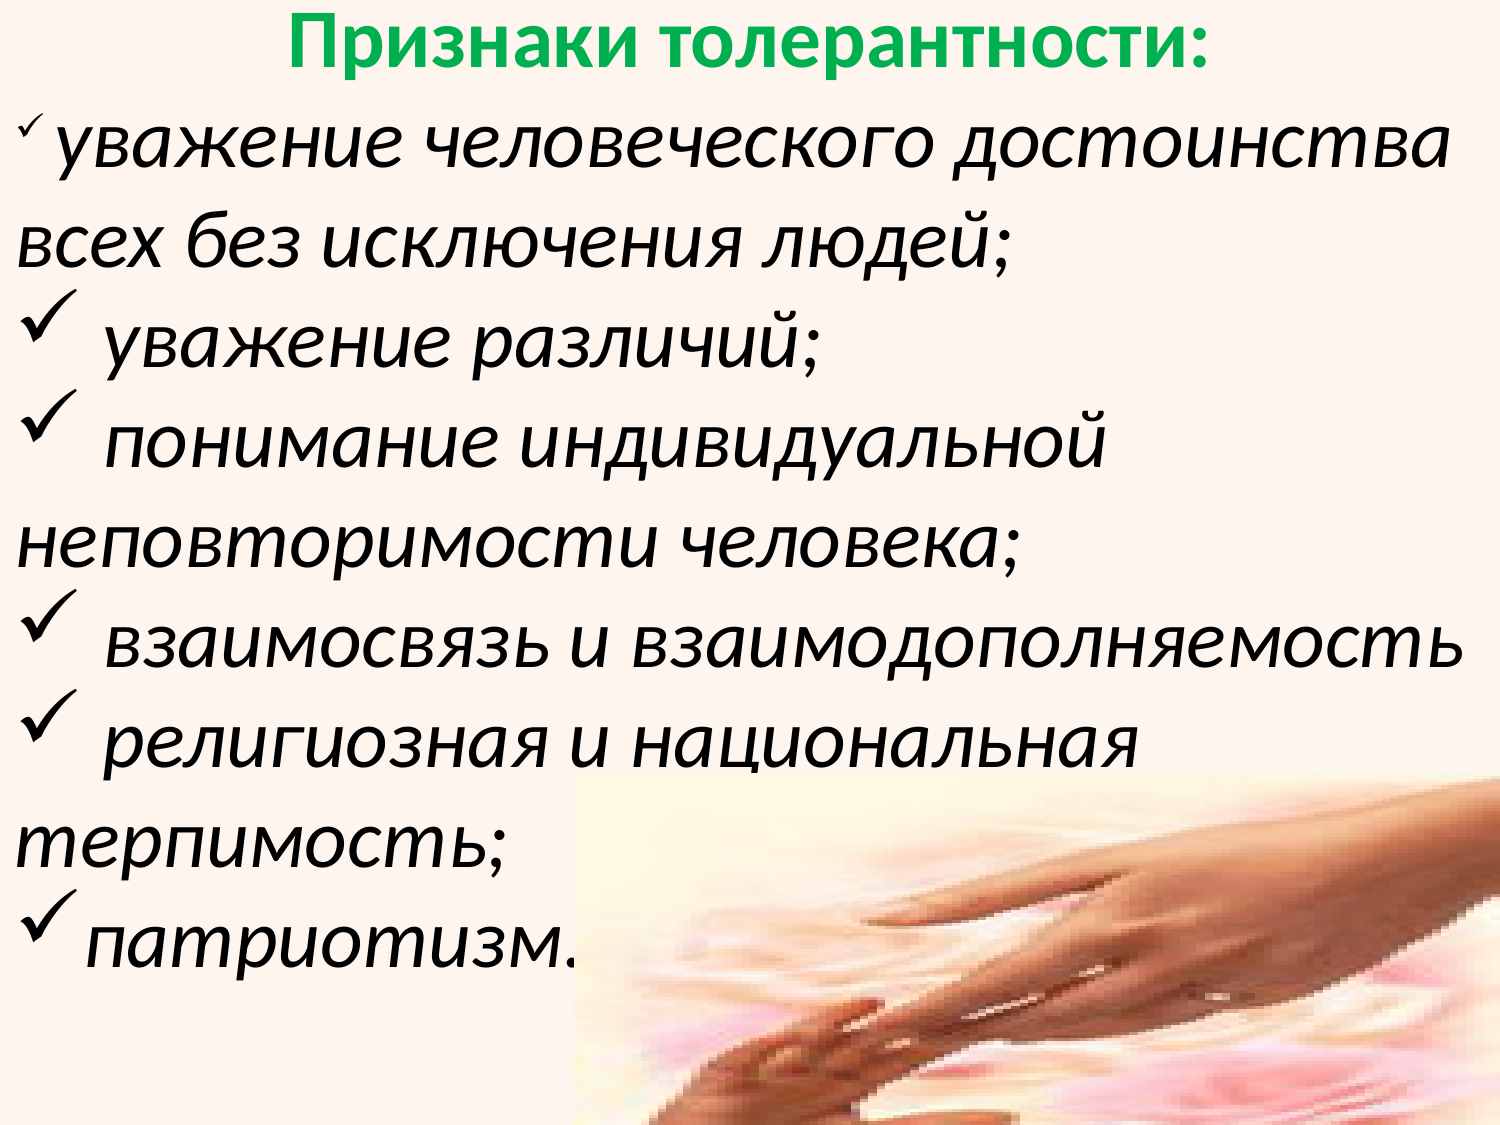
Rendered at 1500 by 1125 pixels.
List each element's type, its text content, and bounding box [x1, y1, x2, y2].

text_box Признаки толерантности: уважение человеческого достоинства всех без исключения людей; уважение различий; понимание индивидуальной неповторимости человека; взаимосвязь и взаимодополняемость религиозная и национальная терпимость; патриотизм. [0, 0, 1500, 992]
picture [573, 773, 1500, 1125]
